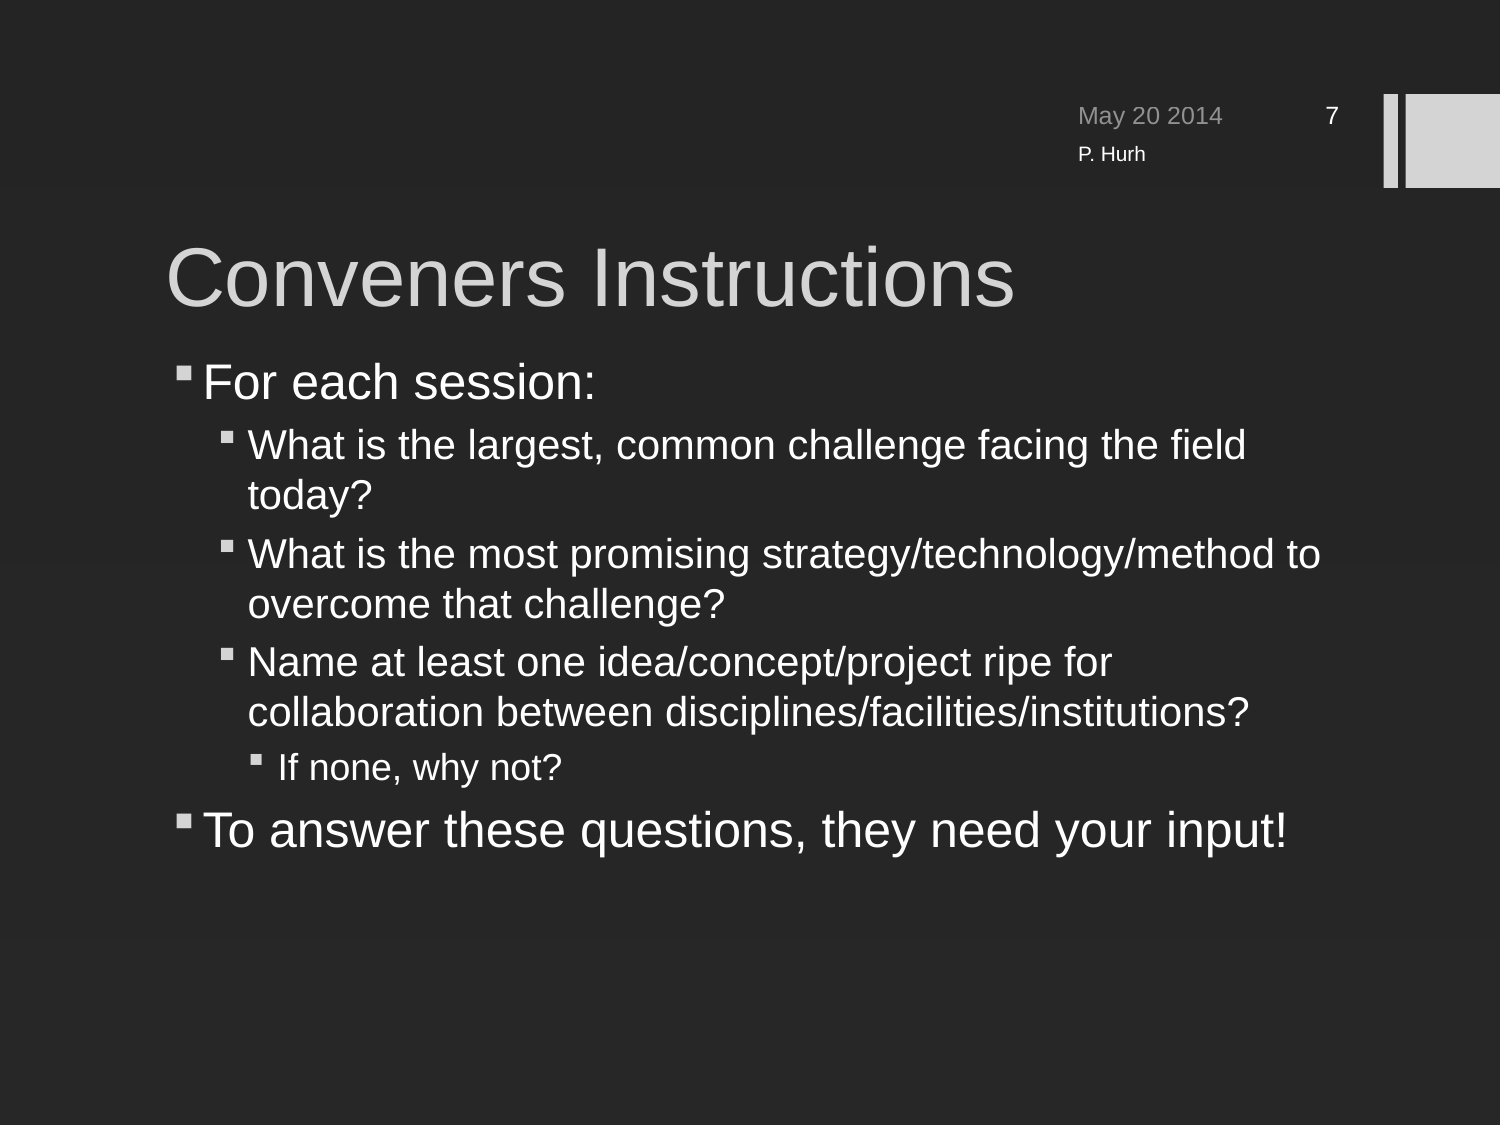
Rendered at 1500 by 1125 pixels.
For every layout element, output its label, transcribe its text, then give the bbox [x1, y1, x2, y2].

footer P. Hurh [1063, 140, 1355, 190]
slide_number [1063, 90, 1258, 139]
title Conveners Instructions [150, 204, 1350, 331]
list For each session: What is the largest, common challenge facing the field today? What is the most promising strategy/technology/method to overcome that challenge? Name at least one idea/concept/project ripe for collaboration between disciplines/facilities/institutions? If none, why not? To answer these questions, they need your input! [150, 342, 1350, 1052]
slide_number 7 [1258, 90, 1355, 140]
